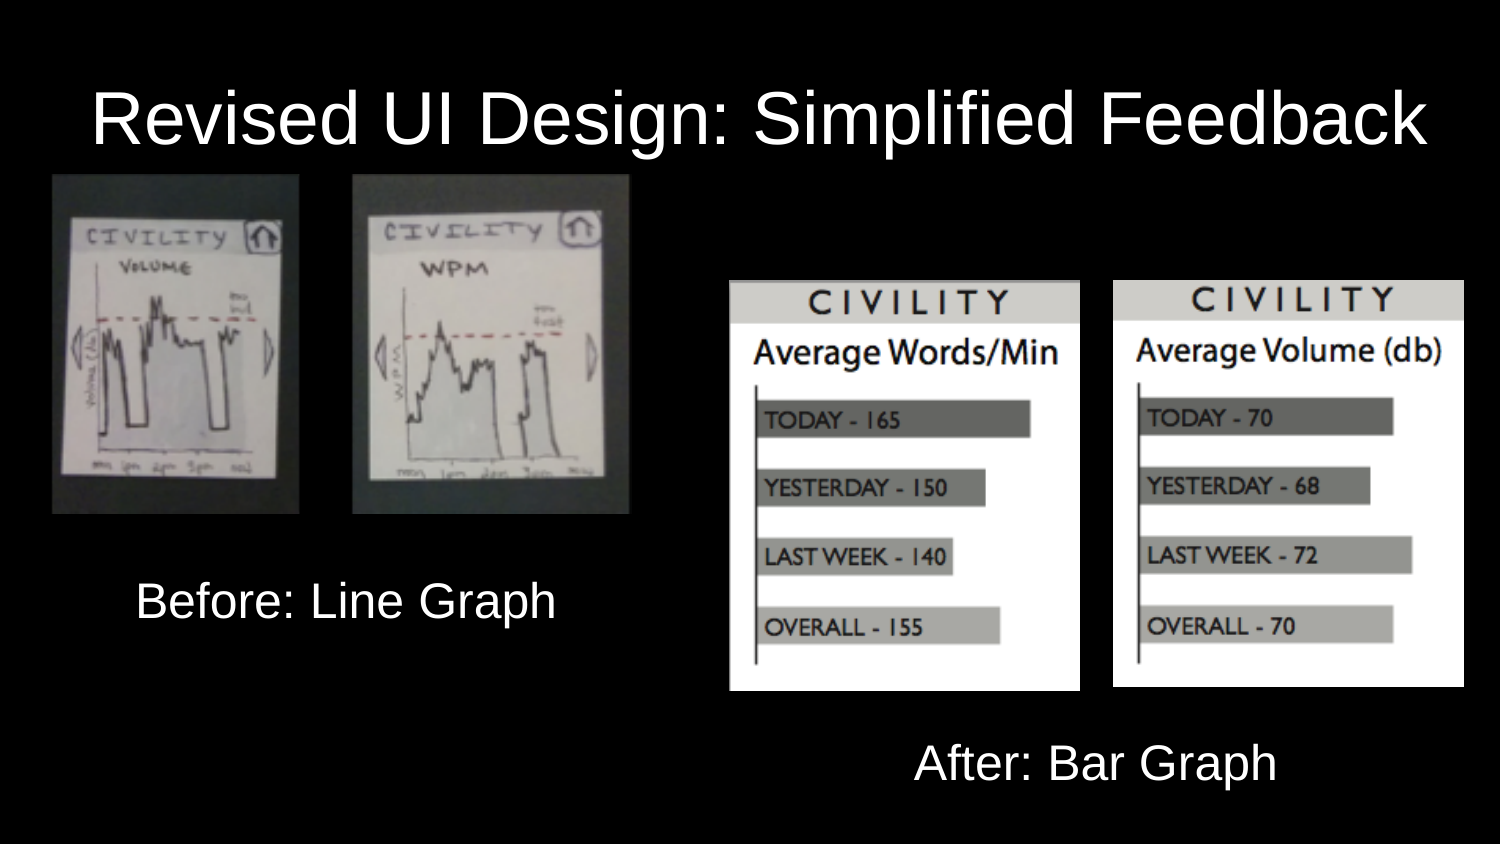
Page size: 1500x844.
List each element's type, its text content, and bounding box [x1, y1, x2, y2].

text_box Before: Line Graph [55, 553, 637, 751]
text_box After: Bar Graph [729, 715, 1464, 844]
title Revised UI Design: Simplified Feedback [75, 33, 1500, 175]
picture [1113, 279, 1464, 688]
picture [728, 280, 1080, 691]
picture [49, 174, 632, 514]
